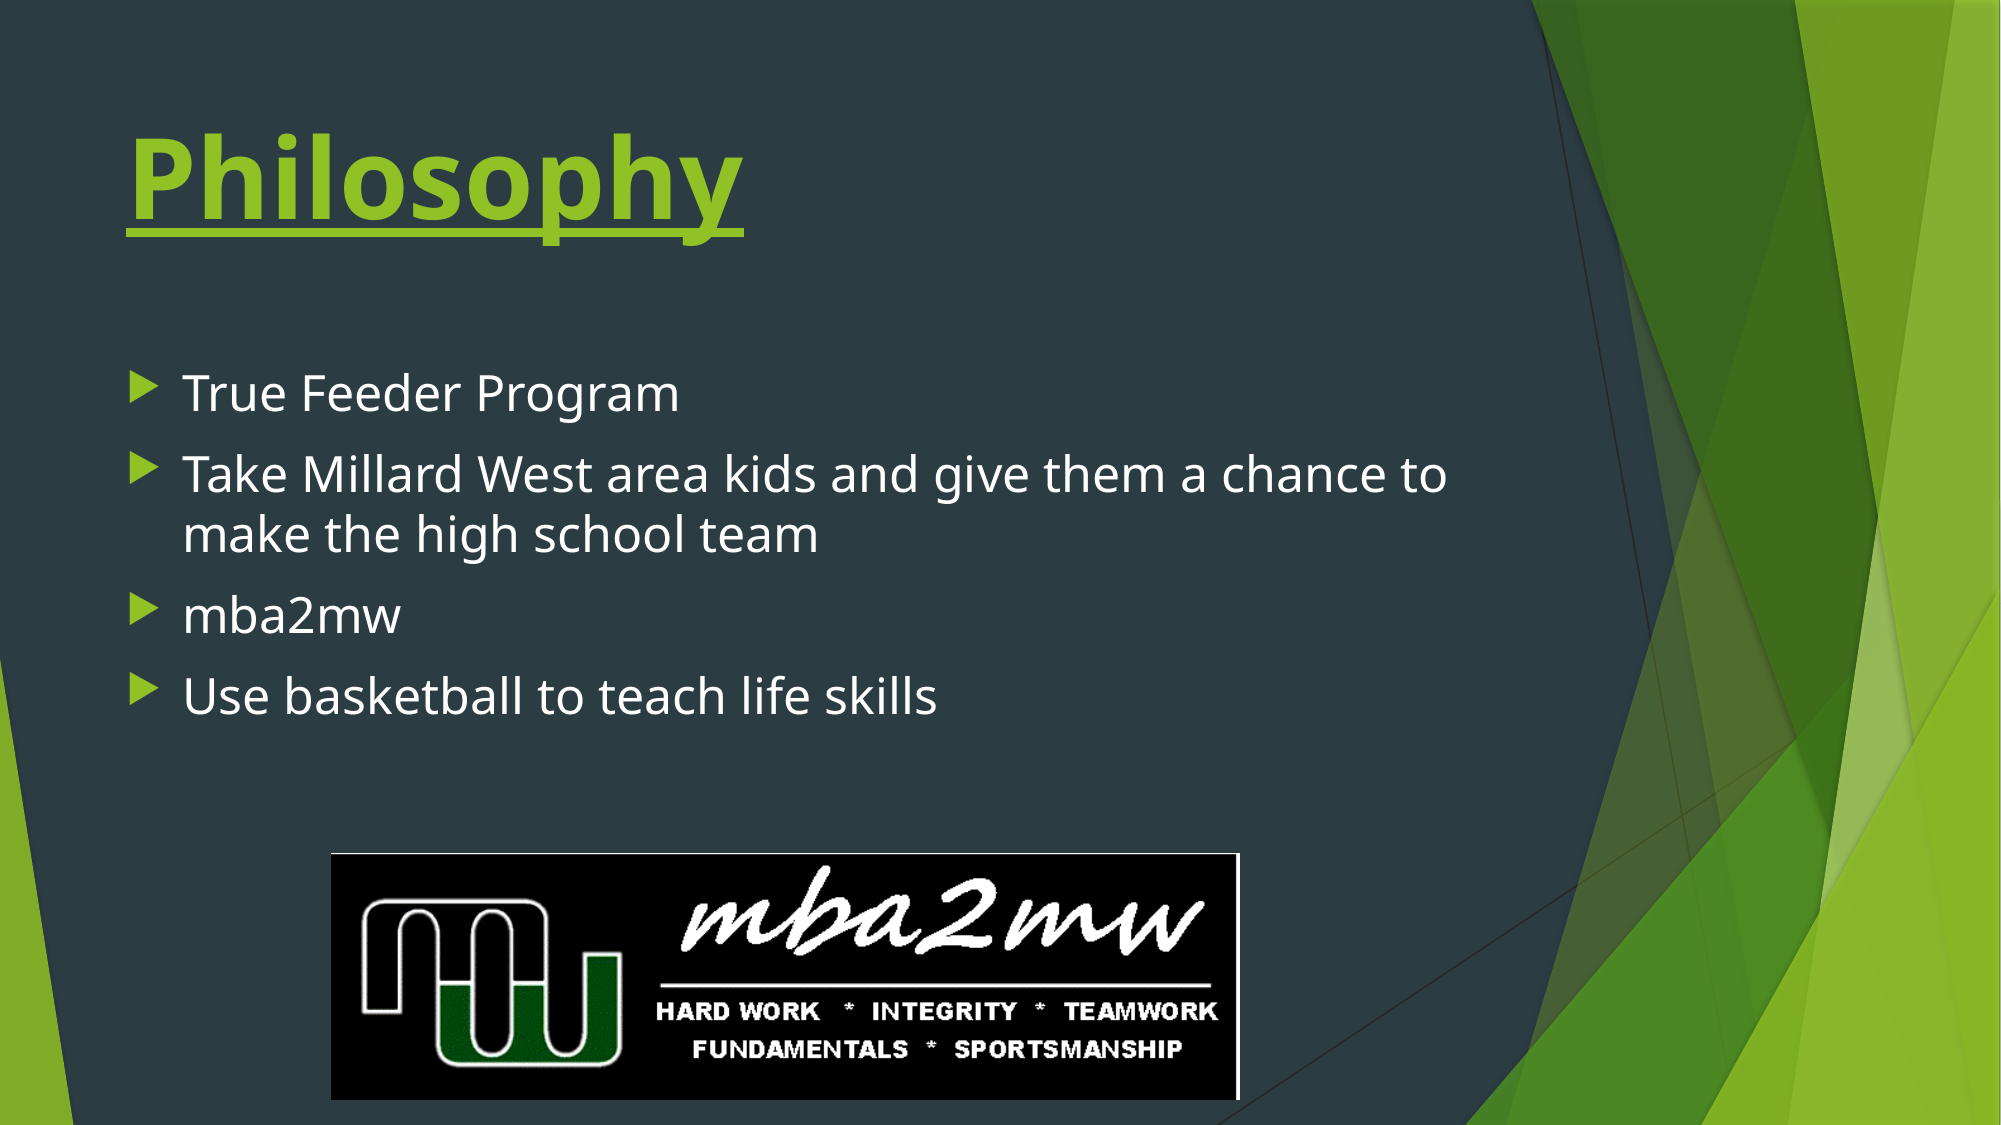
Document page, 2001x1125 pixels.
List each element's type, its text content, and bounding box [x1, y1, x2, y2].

list True Feeder Program Take Millard West area kids and give them a chance to make the high school team mba2mw Use basketball to teach life skills [111, 354, 1522, 992]
title Philosophy [111, 99, 1522, 317]
picture [330, 853, 1240, 1101]
